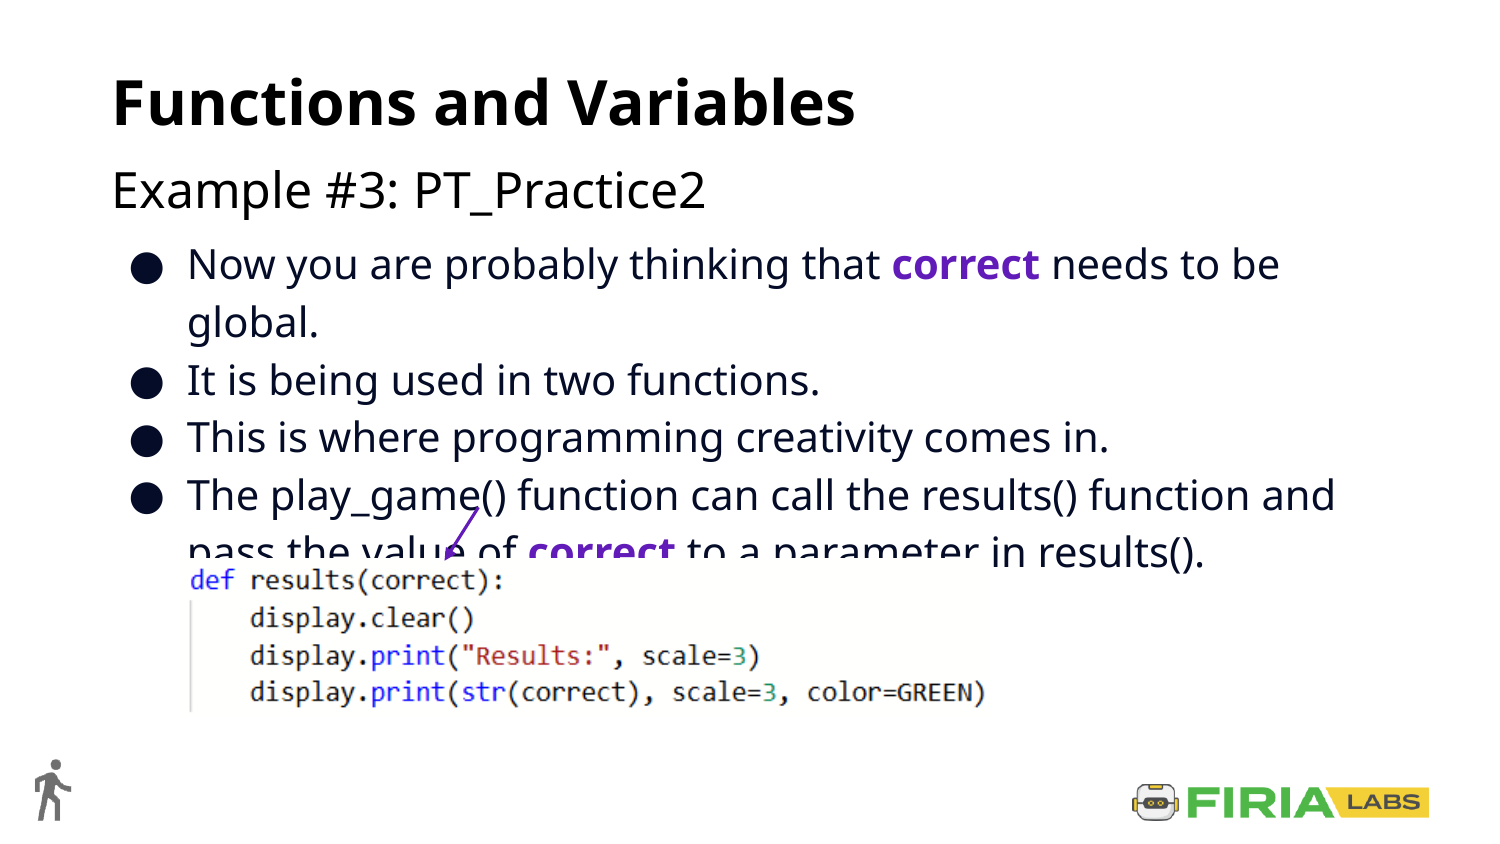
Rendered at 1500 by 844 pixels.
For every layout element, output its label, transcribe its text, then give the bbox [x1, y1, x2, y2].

title Functions and Variables [96, 48, 1467, 151]
picture [1389, 777, 1436, 826]
picture [179, 558, 989, 717]
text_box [444, 507, 479, 561]
picture [19, 749, 80, 826]
list Example #3: PT_Practice2 Now you are probably thinking that correct needs to be global. It is being used in two functions. This is where programming creativity comes in. The play_game() function can call the results() function and pass the value of correct to a parameter in results(). [96, 143, 1389, 844]
